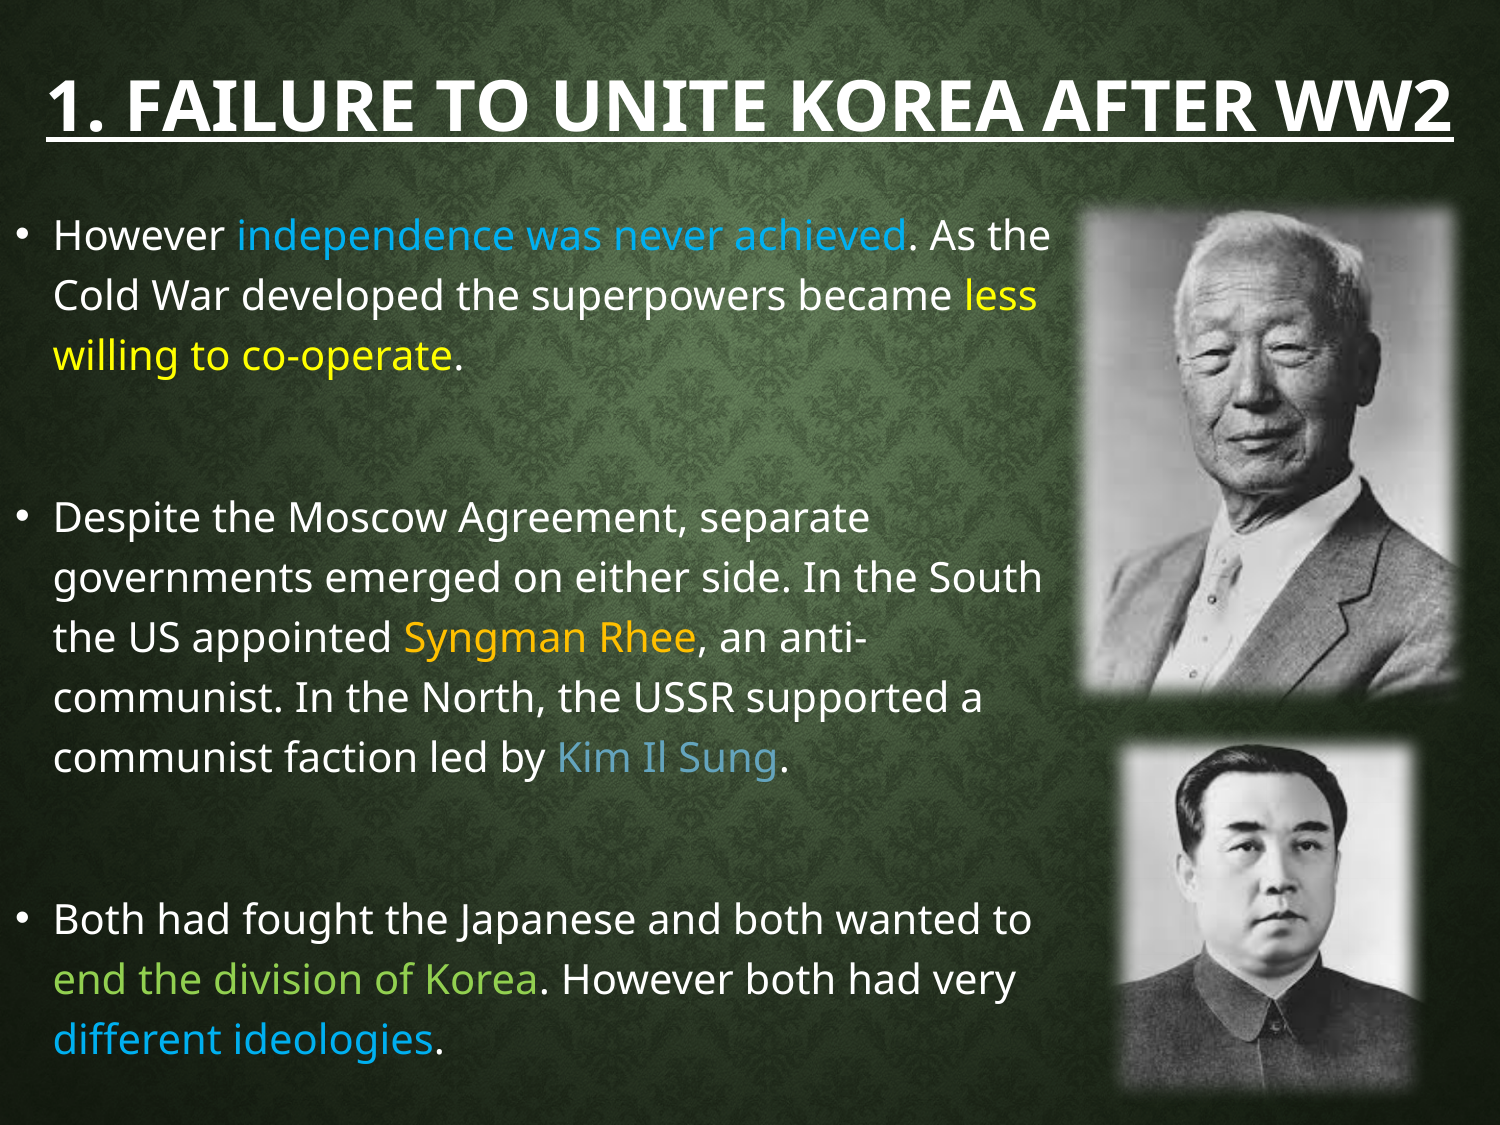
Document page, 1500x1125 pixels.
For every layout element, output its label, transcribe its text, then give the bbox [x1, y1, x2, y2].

title 1. Failure to unite Korea after WW2 [0, 0, 1500, 218]
picture [1064, 190, 1471, 708]
list However independence was never achieved. As the Cold War developed the superpowers became less willing to co-operate. Despite the Moscow Agreement, separate governments emerged on either side. In the South the US appointed Syngman Rhee, an anti-communist. In the North, the USSR supported a communist faction led by Kim Il Sung. Both had fought the Japanese and both wanted to end the division of Korea. However both had very different ideologies. [0, 190, 1095, 1125]
picture [1104, 726, 1431, 1106]
